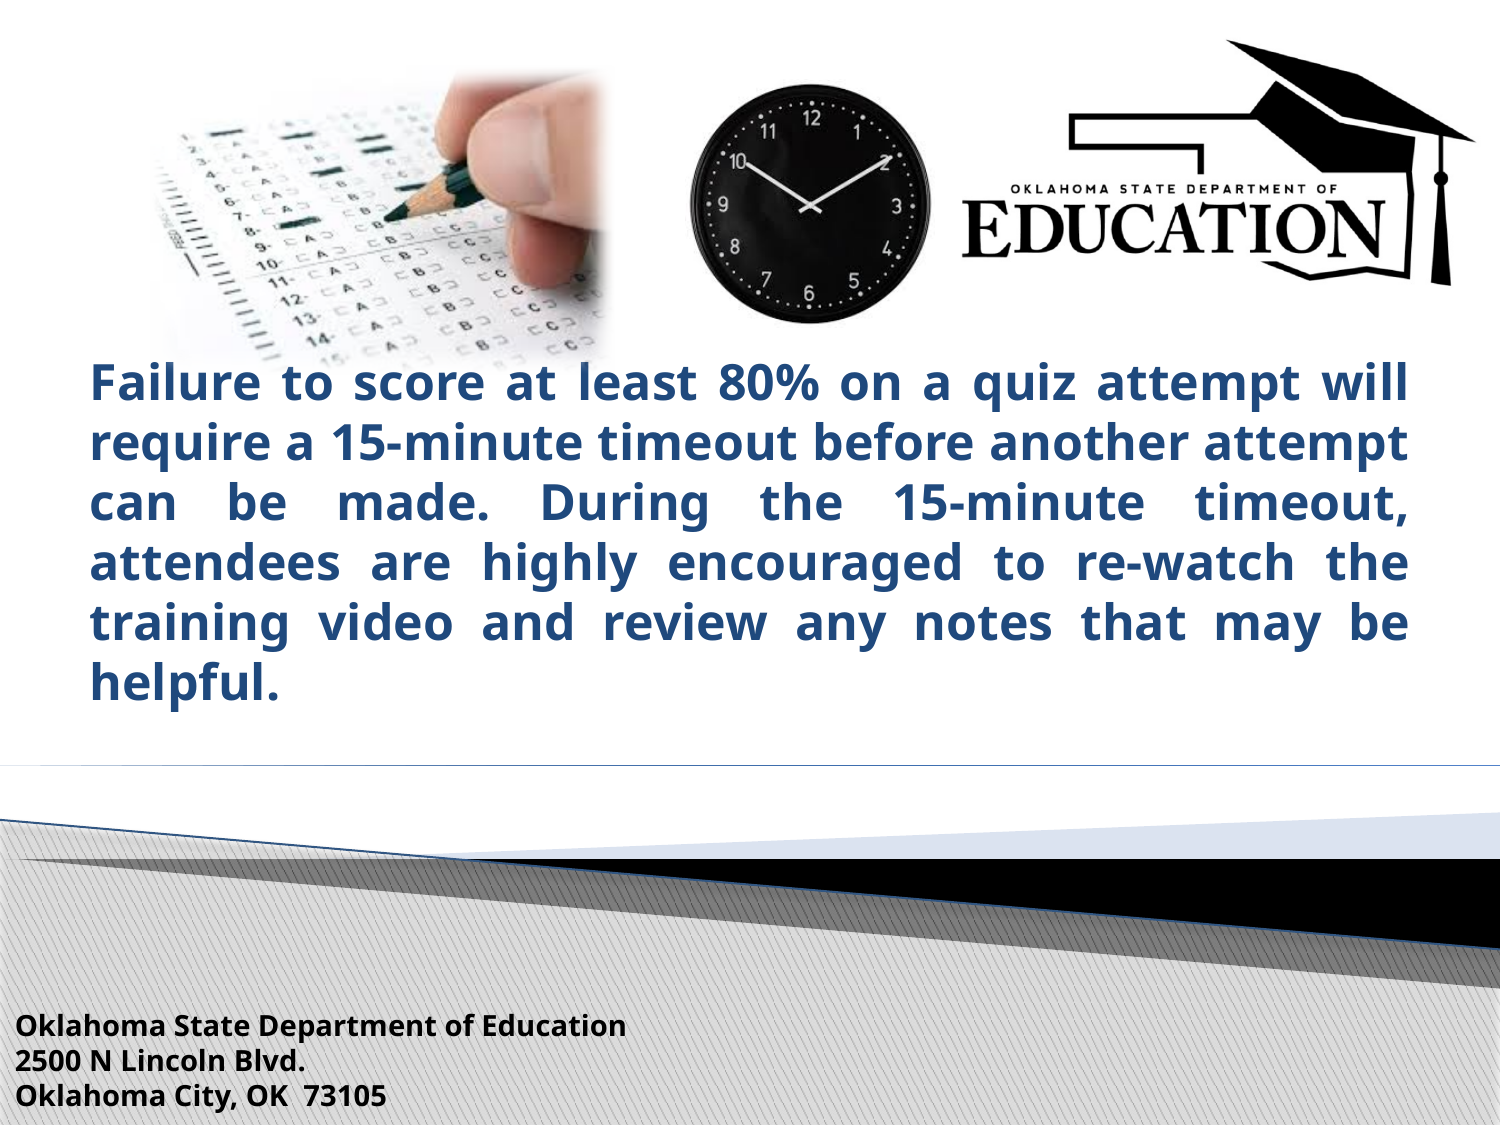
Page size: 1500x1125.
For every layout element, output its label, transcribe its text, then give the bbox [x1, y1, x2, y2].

text_box Oklahoma State Department of Education 2500 N Lincoln Blvd. Oklahoma City, OK 73105 [0, 999, 800, 1120]
picture [685, 0, 1500, 331]
picture [5, 859, 1500, 989]
title Failure to score at least 80% on a quiz attempt will require a 15-minute timeout before another attempt can be made. During the 15-minute timeout, attendees are highly encouraged to re-watch the training video and review any notes that may be helpful. [75, 330, 1425, 719]
picture [149, 65, 616, 376]
